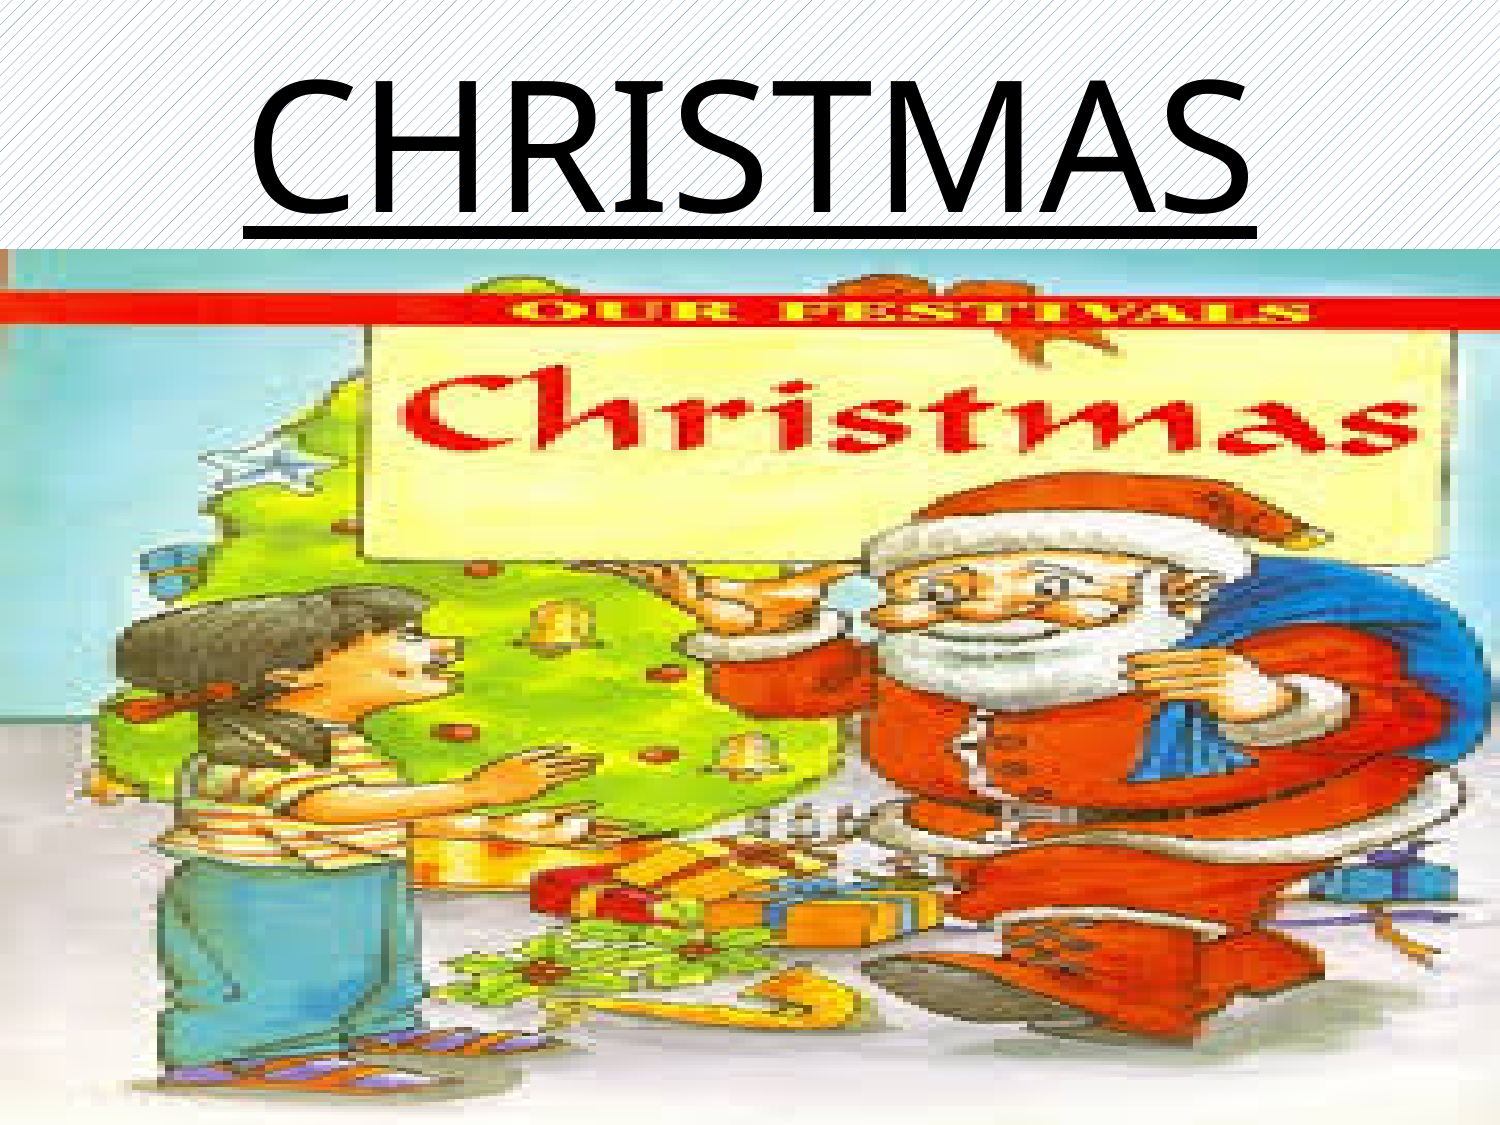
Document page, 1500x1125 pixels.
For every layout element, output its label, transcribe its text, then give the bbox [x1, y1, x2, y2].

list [0, 248, 1500, 1125]
title CHRISTMAS [75, 45, 1425, 233]
